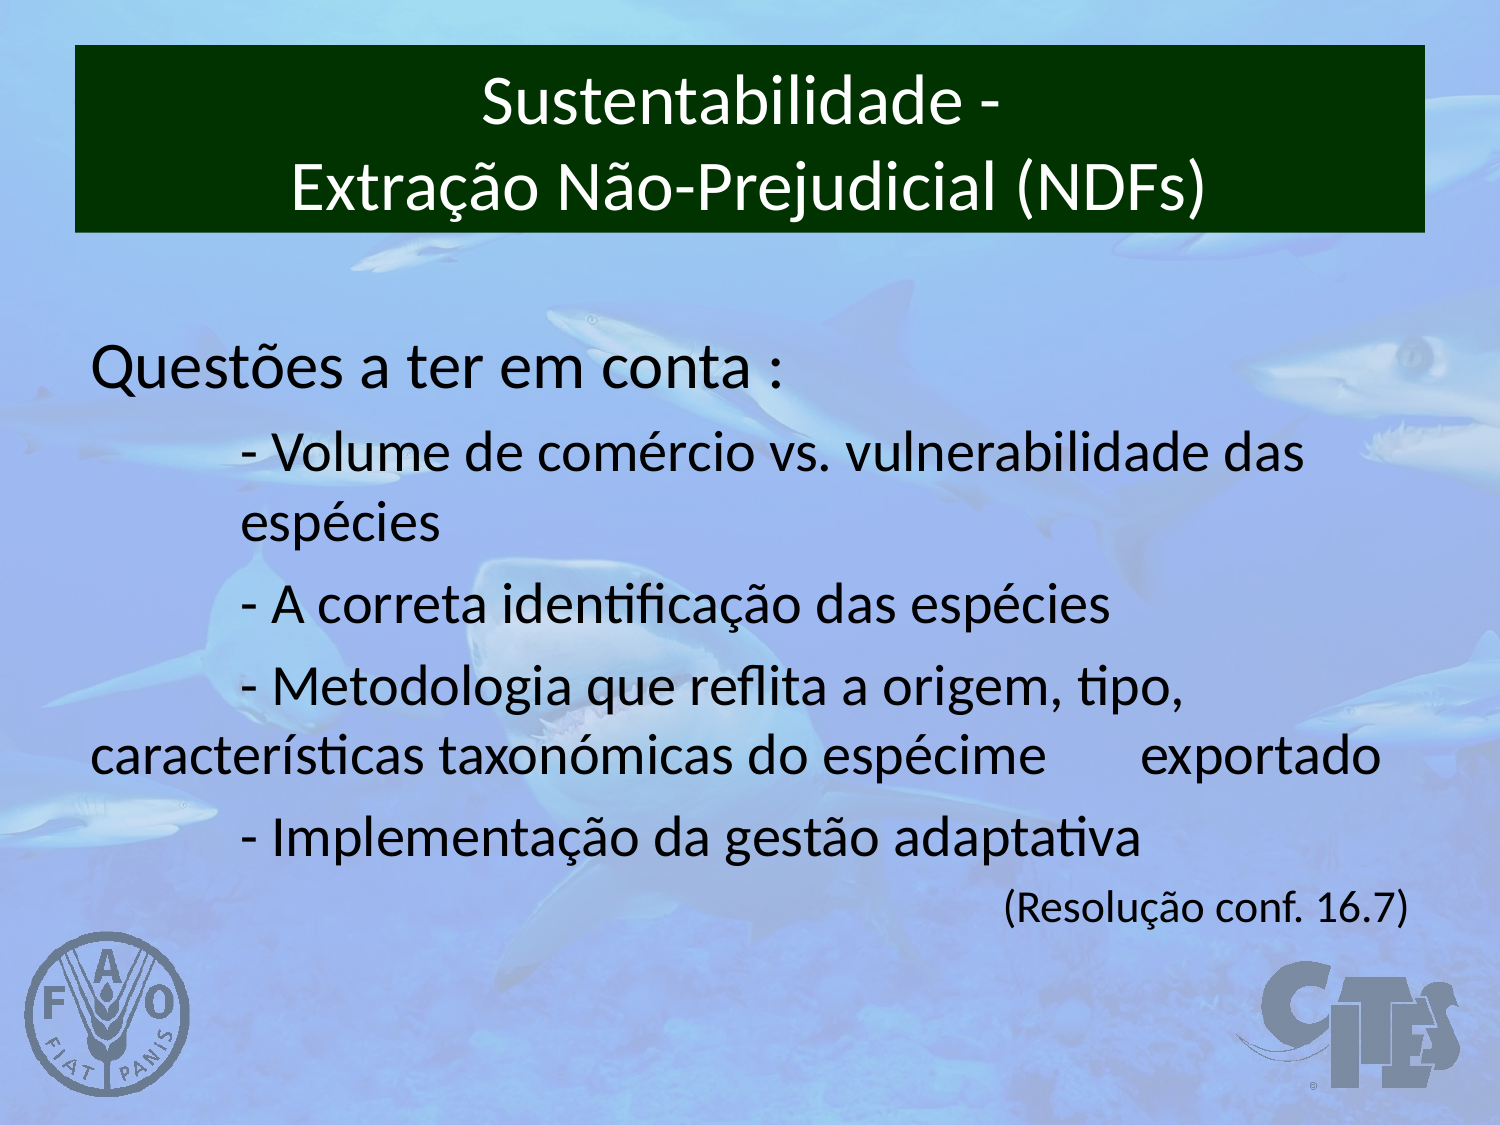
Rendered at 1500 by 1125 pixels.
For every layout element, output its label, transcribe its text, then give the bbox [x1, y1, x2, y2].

list Questões a ter em conta : - Volume de comércio vs. vulnerabilidade das espécies - A correta identificação das espécies - Metodologia que reflita a origem, tipo, características taxonómicas do espécime exportado - Implementação da gestão adaptativa (Resolução conf. 16.7) [75, 314, 1425, 1005]
title Sustentabilidade - Extração Não-Prejudicial (NDFs) [75, 45, 1425, 233]
